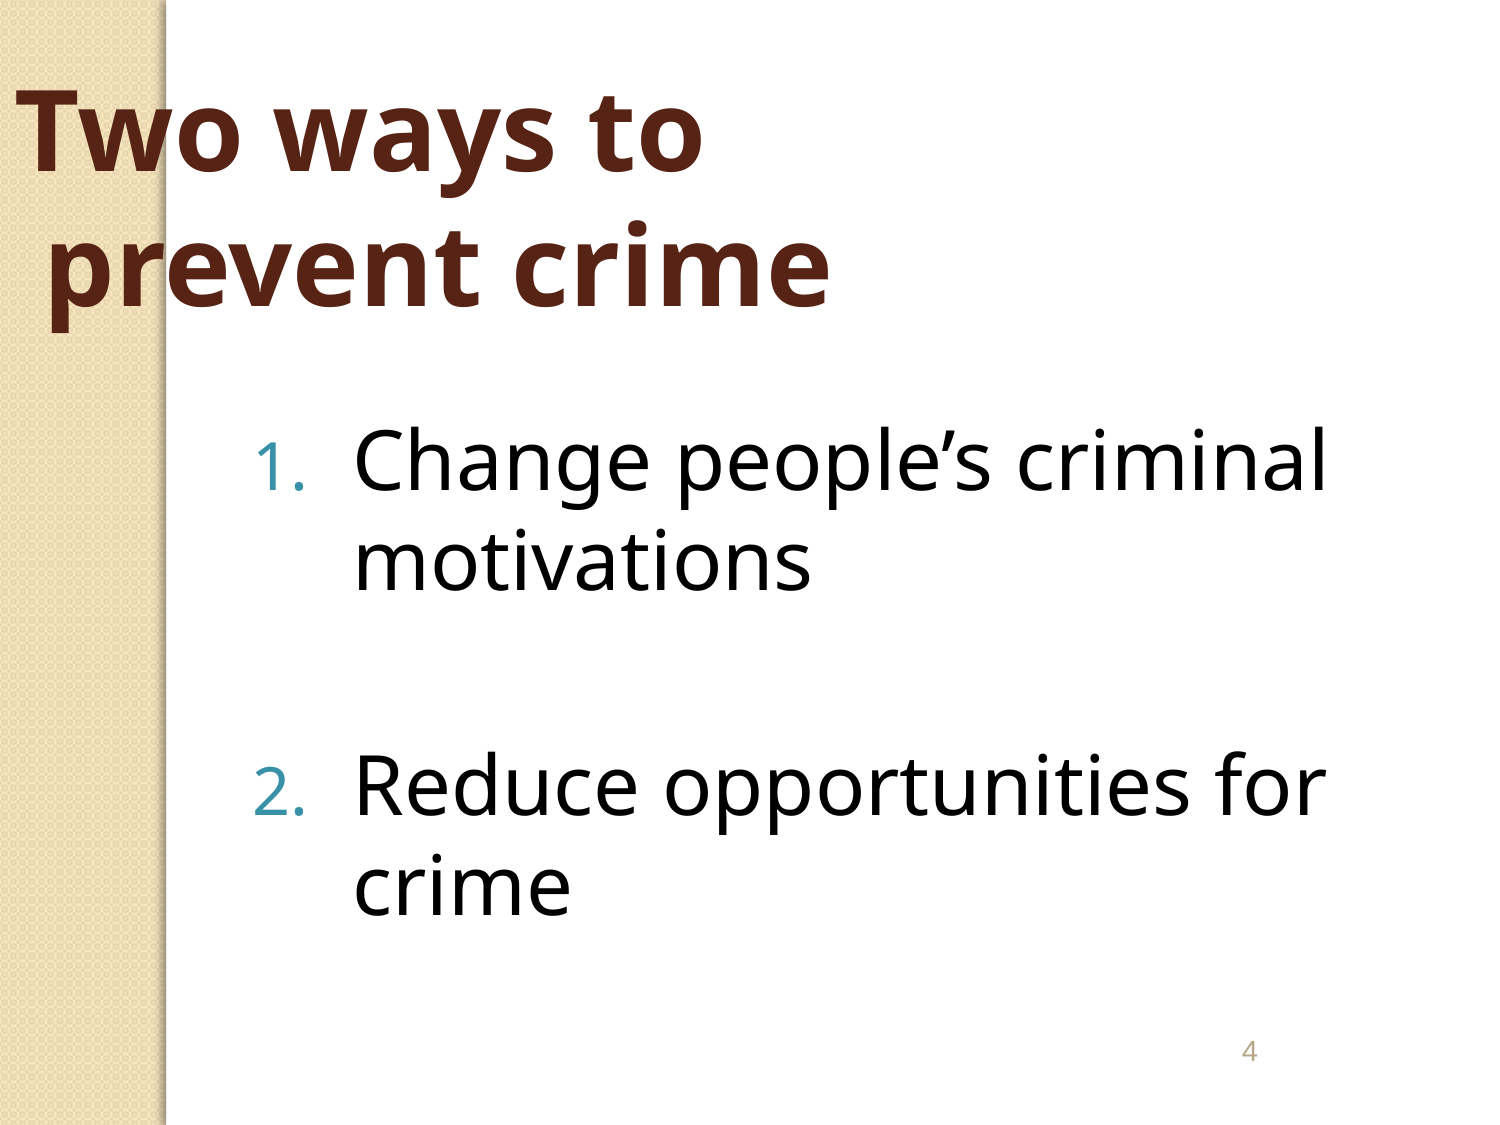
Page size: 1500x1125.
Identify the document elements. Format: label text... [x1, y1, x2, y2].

slide_number 4 [1074, 1050, 1425, 1103]
subtitle Change people’s criminal motivations Reduce opportunities for crime [237, 399, 1500, 1050]
title Two ways to prevent crime [0, 50, 1400, 338]
